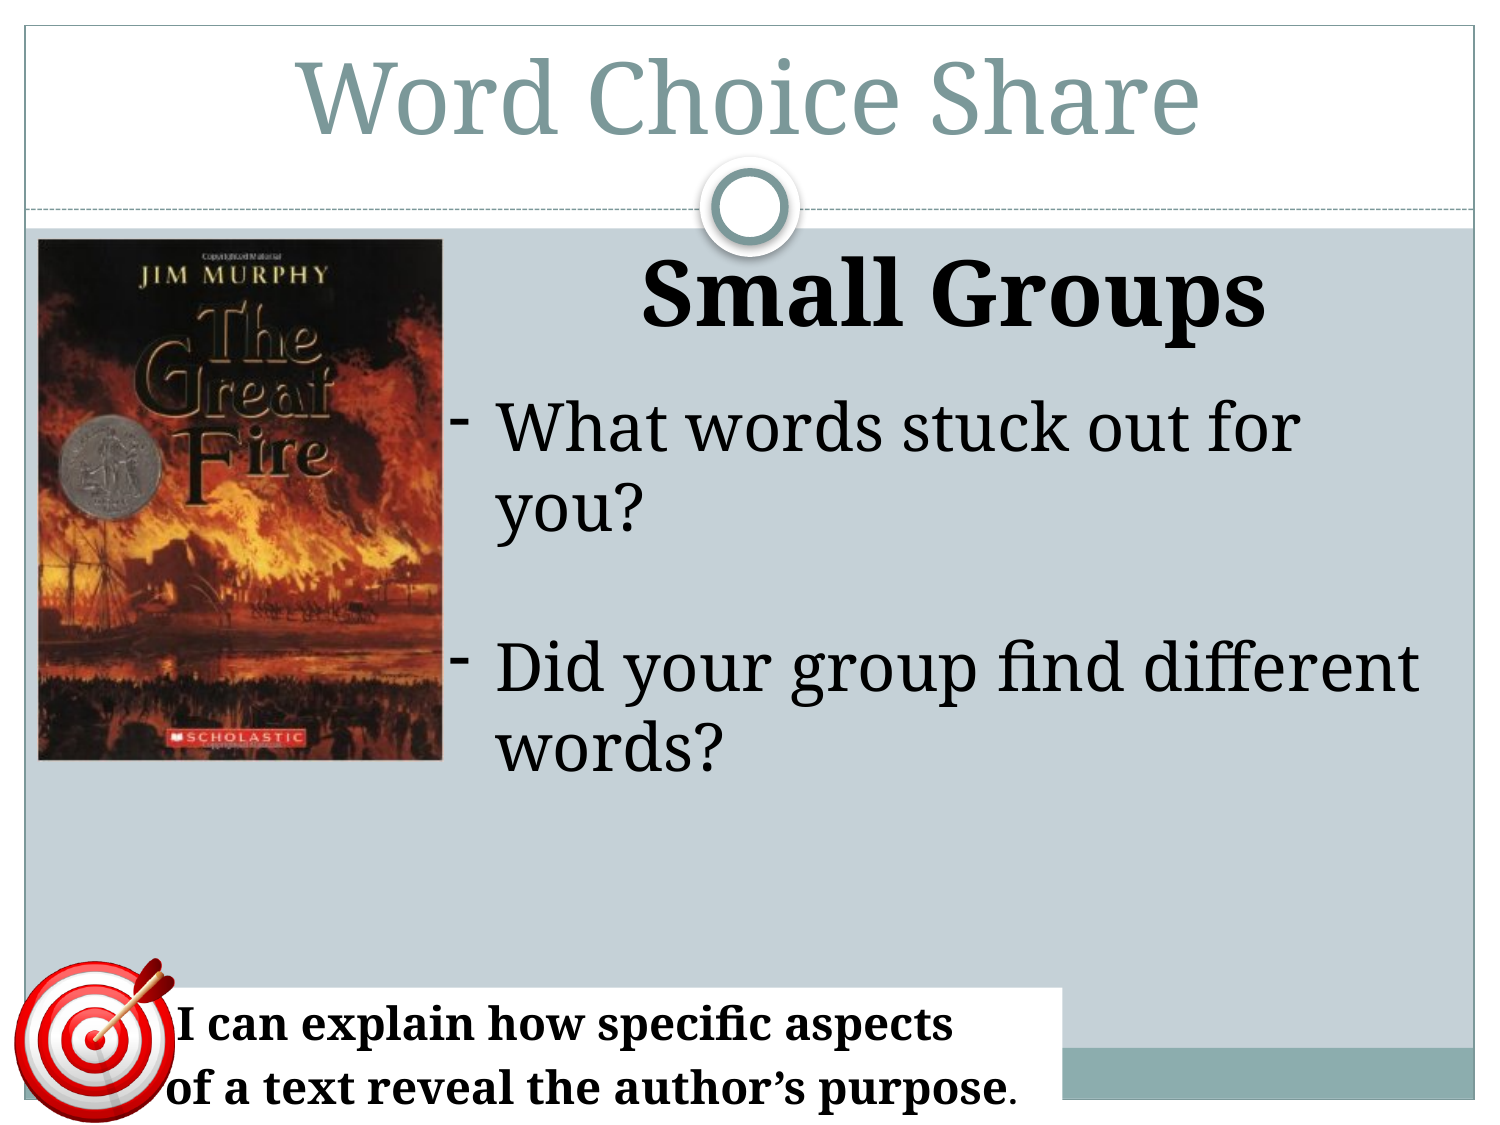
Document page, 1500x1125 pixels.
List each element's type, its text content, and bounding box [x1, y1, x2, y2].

text_box Small Groups What words stuck out for you? Did your group find different words? [433, 227, 1478, 838]
picture [37, 237, 444, 762]
text_box I can explain how specific aspects of a text reveal the author’s purpose. [182, 987, 1063, 1113]
picture [14, 958, 176, 1124]
title Word Choice Share [49, 37, 1450, 162]
